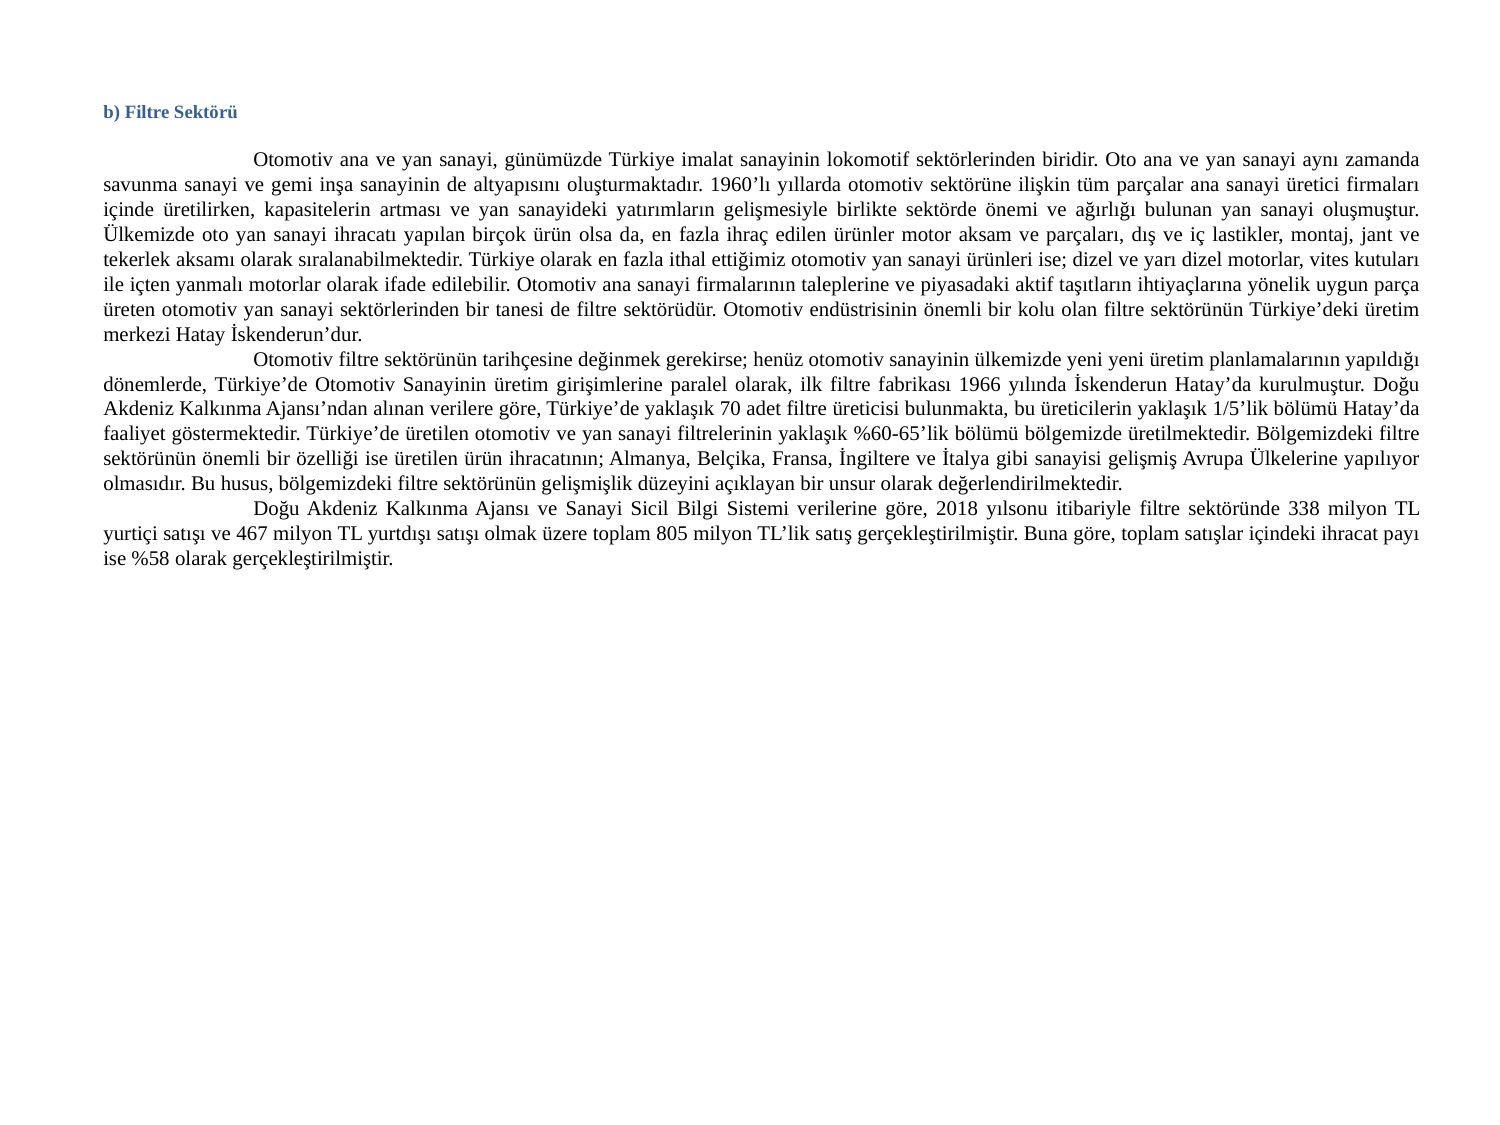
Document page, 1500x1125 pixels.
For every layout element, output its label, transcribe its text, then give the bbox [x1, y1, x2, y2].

text_box b) Filtre Sektörü Otomotiv ana ve yan sanayi, günümüzde Türkiye imalat sanayinin lokomotif sektörlerinden biridir. Oto ana ve yan sanayi aynı zamanda savunma sanayi ve gemi inşa sanayinin de altyapısını oluşturmaktadır. 1960’lı yıllarda otomotiv sektörüne ilişkin tüm parçalar ana sanayi üretici firmaları içinde üretilirken, kapasitelerin artması ve yan sanayideki yatırımların gelişmesiyle birlikte sektörde önemi ve ağırlığı bulunan yan sanayi oluşmuştur. Ülkemizde oto yan sanayi ihracatı yapılan birçok ürün olsa da, en fazla ihraç edilen ürünler motor aksam ve parçaları, dış ve iç lastikler, montaj, jant ve tekerlek aksamı olarak sıralanabilmektedir. Türkiye olarak en fazla ithal ettiğimiz otomotiv yan sanayi ürünleri ise; dizel ve yarı dizel motorlar, vites kutuları ile içten yanmalı motorlar olarak ifade edilebilir. Otomotiv ana sanayi firmalarının taleplerine ve piyasadaki aktif taşıtların ihtiyaçlarına yönelik uygun parça üreten otomotiv yan sanayi sektörlerinden bir tanesi de filtre sektörüdür. Otomotiv endüstrisinin önemli bir kolu olan filtre sektörünün Türkiye’deki üretim merkezi Hatay İskenderun’dur. Otomotiv filtre sektörünün tarihçesine değinmek gerekirse; henüz otomotiv sanayinin ülkemizde yeni yeni üretim planlamalarının yapıldığı dönemlerde, Türkiye’de Otomotiv Sanayinin üretim girişimlerine paralel olarak, ilk filtre fabrikası 1966 yılında İskenderun Hatay’da kurulmuştur. Doğu Akdeniz Kalkınma Ajansı’ndan alınan verilere göre, Türkiye’de yaklaşık 70 adet filtre üreticisi bulunmakta, bu üreticilerin yaklaşık 1/5’lik bölümü Hatay’da faaliyet göstermektedir. Türkiye’de üretilen otomotiv ve yan sanayi filtrelerinin yaklaşık %60-65’lik bölümü bölgemizde üretilmektedir. Bölgemizdeki filtre sektörünün önemli bir özelliği ise üretilen ürün ihracatının; Almanya, Belçika, Fransa, İngiltere ve İtalya gibi sanayisi gelişmiş Avrupa Ülkelerine yapılıyor olmasıdır. Bu husus, bölgemizdeki filtre sektörünün gelişmişlik düzeyini açıklayan bir unsur olarak değerlendirilmektedir. Doğu Akdeniz Kalkınma Ajansı ve Sanayi Sicil Bilgi Sistemi verilerine göre, 2018 yılsonu itibariyle filtre sektöründe 338 milyon TL yurtiçi satışı ve 467 milyon TL yurtdışı satışı olmak üzere toplam 805 milyon TL’lik satış gerçekleştirilmiştir. Buna göre, toplam satışlar içindeki ihracat payı ise %58 olarak gerçekleştirilmiştir. [88, 92, 1436, 1005]
